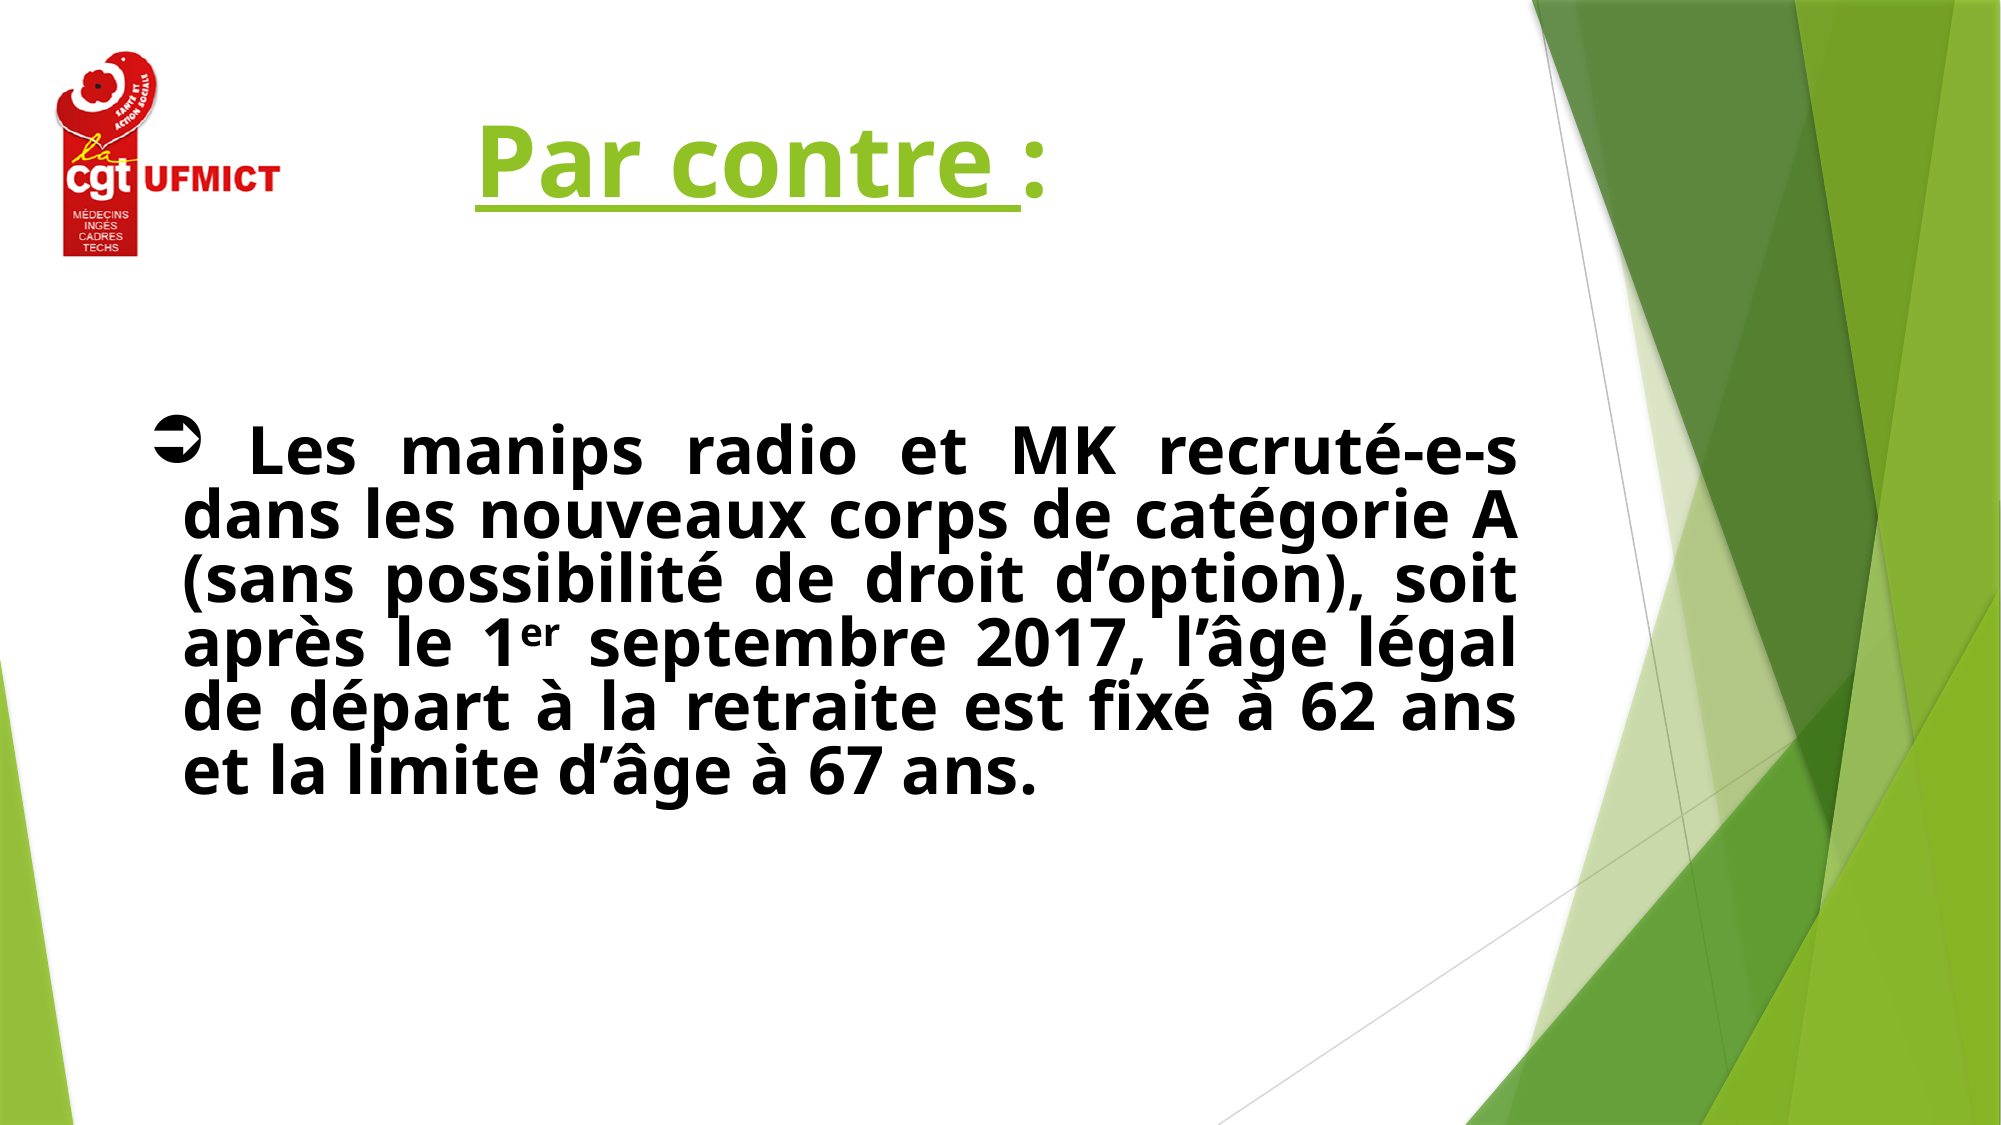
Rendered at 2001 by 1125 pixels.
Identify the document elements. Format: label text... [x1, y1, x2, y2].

picture [51, 47, 287, 262]
text_box Par contre : [459, 90, 1064, 225]
text_box Les manips radio et MK recruté-e-s dans les nouveaux corps de catégorie A (sans possibilité de droit d’option), soit après le 1er septembre 2017, l’âge légal de départ à la retraite est fixé à 62 ans et la limite d’âge à 67 ans. [92, 376, 1535, 1058]
